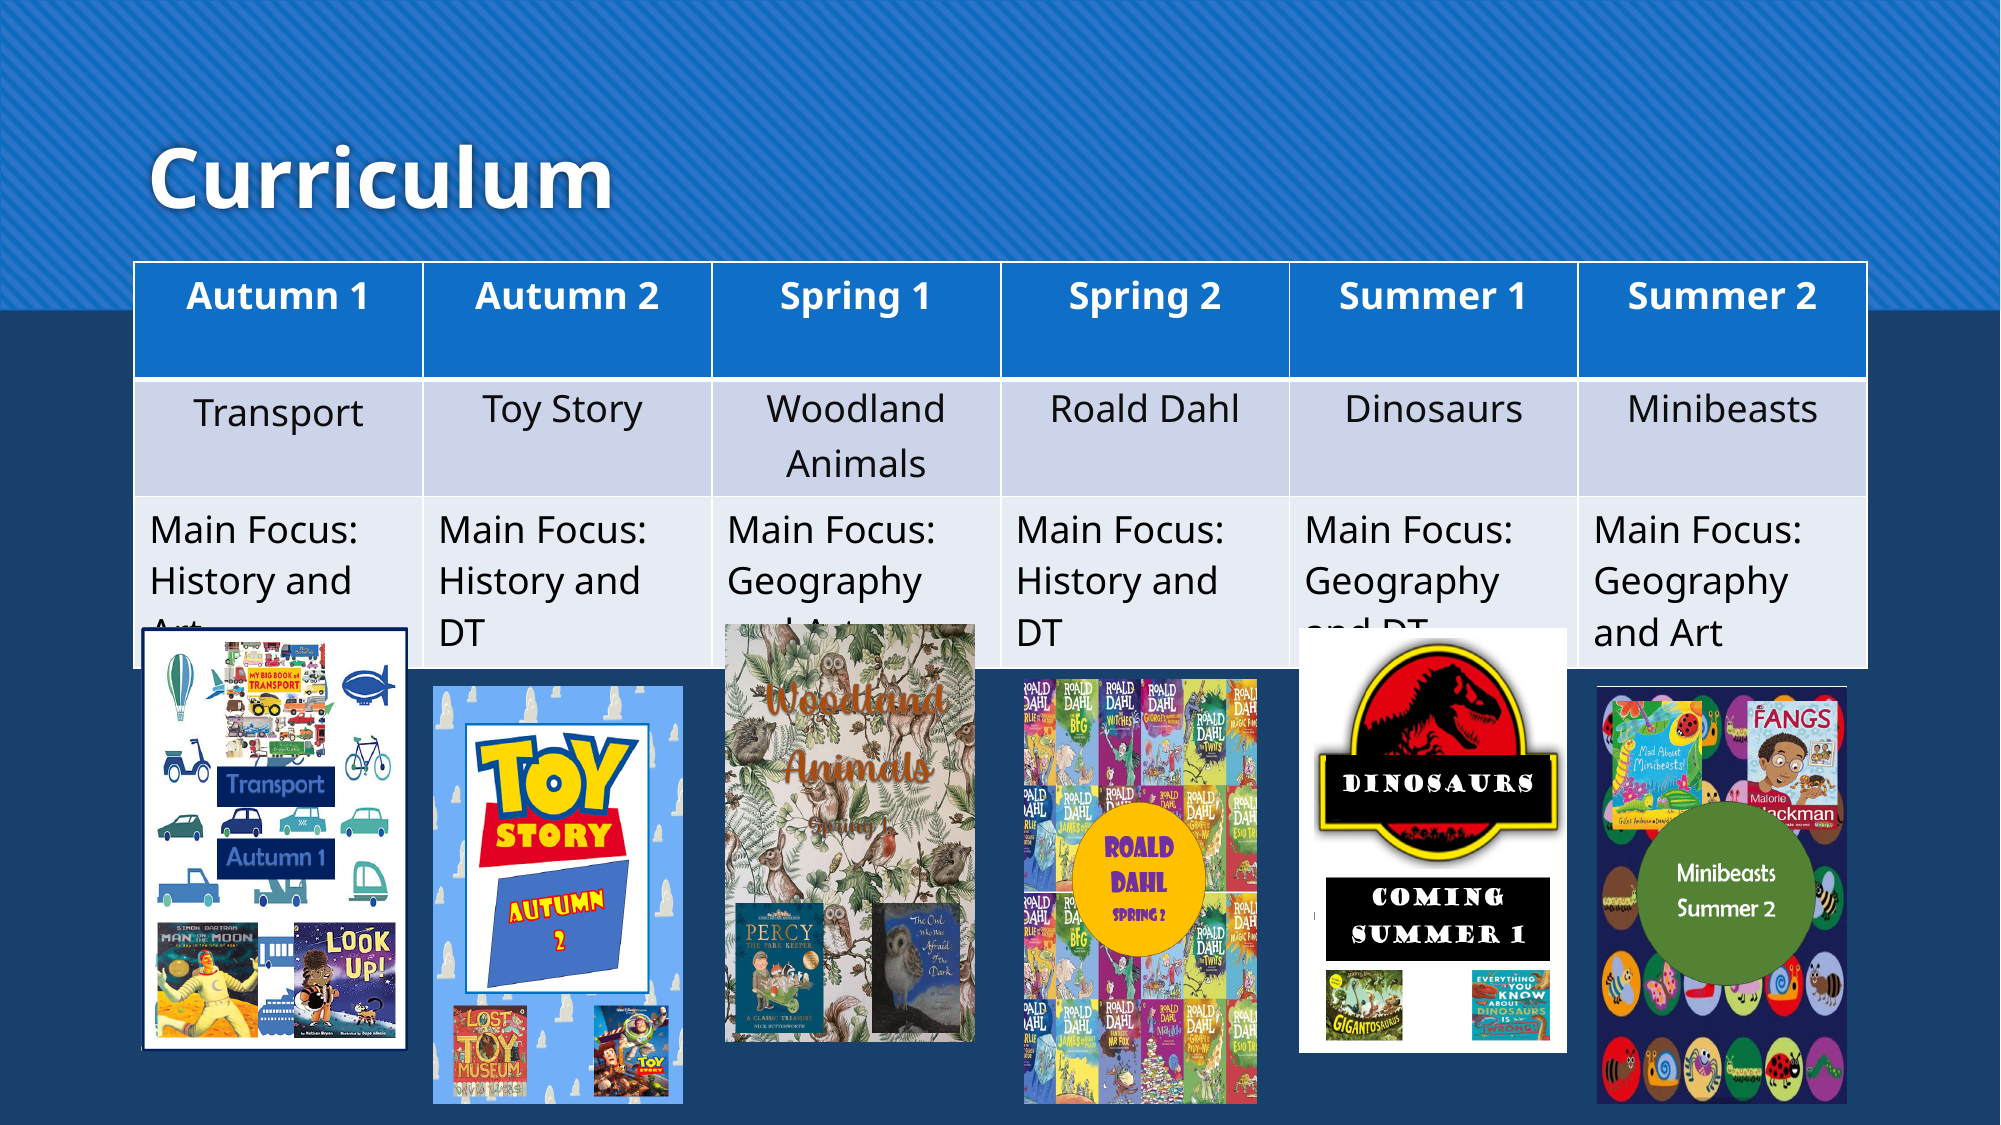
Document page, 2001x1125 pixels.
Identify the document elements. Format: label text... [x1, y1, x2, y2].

table_header Autumn 2 [424, 263, 711, 377]
table_cell Roald Dahl [1002, 382, 1289, 496]
table_cell Transport [135, 382, 422, 496]
table_header Summer 1 [1290, 263, 1577, 377]
table_header Spring 2 [1002, 263, 1289, 377]
table_cell Toy Story [424, 382, 711, 496]
picture [1299, 628, 1567, 1054]
picture [140, 627, 409, 1052]
picture [1597, 686, 1847, 1104]
title Curriculum [132, 73, 1868, 233]
table_cell Main Focus: Geography and Art [1579, 497, 1866, 667]
table_cell Main Focus: Geography and DT [1290, 497, 1577, 667]
table_cell Dinosaurs [1290, 382, 1577, 496]
table_cell Woodland Animals [713, 382, 1000, 496]
table_cell Minibeasts [1579, 382, 1866, 496]
table_cell Main Focus: History and DT [1002, 497, 1289, 667]
table_cell Main Focus: History and Art [135, 497, 422, 667]
table_header Summer 2 [1579, 263, 1866, 377]
table_header Spring 1 [713, 263, 1000, 377]
picture [725, 623, 975, 1042]
table_header Autumn 1 [135, 263, 422, 377]
picture [433, 686, 684, 1105]
picture [1024, 679, 1257, 1104]
table_cell Main Focus: History and DT [424, 497, 711, 667]
table_cell Main Focus: Geography and Art [713, 497, 1000, 667]
